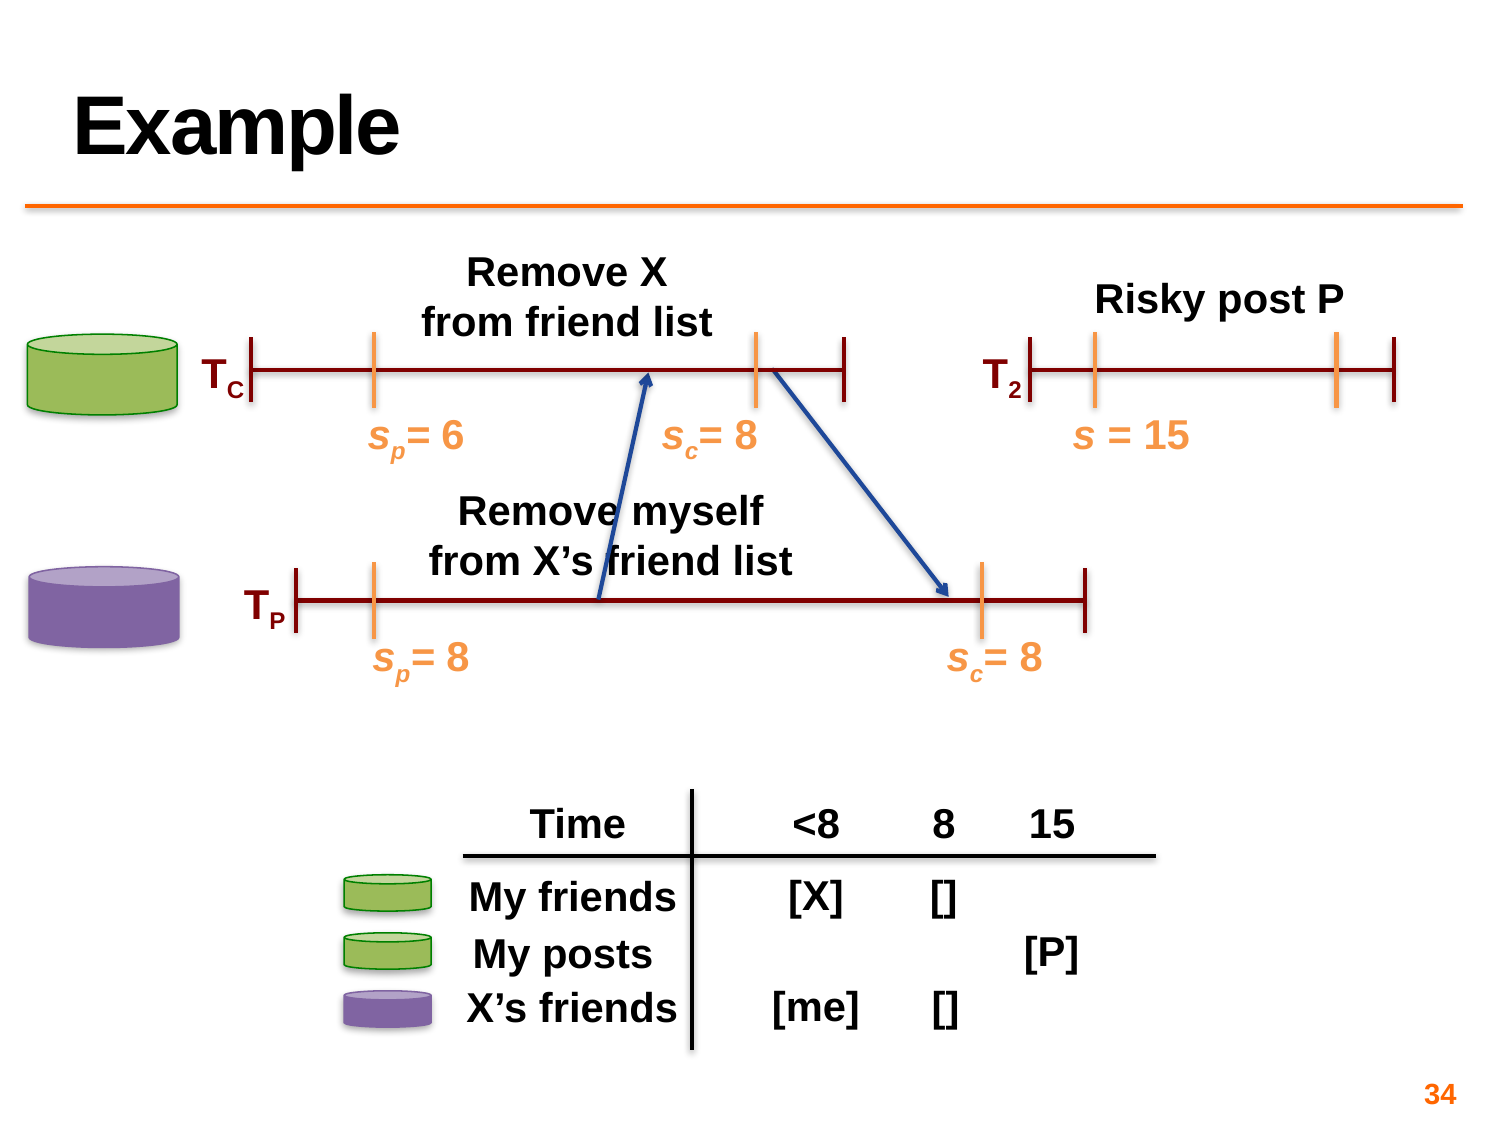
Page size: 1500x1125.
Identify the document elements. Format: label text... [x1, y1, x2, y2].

text_box [X] [773, 866, 859, 927]
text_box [377, 337, 752, 403]
text_box X’s friends [451, 973, 687, 1038]
text_box [343, 873, 432, 912]
text_box 15 [1014, 789, 1091, 852]
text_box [294, 567, 370, 633]
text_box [598, 412, 649, 600]
text_box <8 [777, 789, 855, 852]
text_box [] [916, 972, 975, 1038]
text_box [343, 932, 432, 970]
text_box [760, 337, 844, 403]
text_box sp= 6 [352, 412, 480, 472]
text_box Remove X from friend list [400, 237, 734, 335]
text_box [1028, 337, 1091, 403]
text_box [772, 369, 949, 598]
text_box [377, 567, 978, 633]
text_box [26, 333, 177, 416]
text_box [249, 337, 370, 403]
text_box Remove myself from X’s friend list [652, 476, 767, 566]
text_box 8 [917, 789, 971, 854]
text_box s = 15 [1036, 412, 1227, 466]
text_box My friends [453, 862, 687, 928]
text_box sc= 8 [931, 641, 1058, 695]
text_box [343, 990, 432, 1028]
text_box [] [914, 863, 973, 927]
slide_number 34 [1112, 1074, 1463, 1110]
text_box T2 [964, 339, 1030, 412]
title Example [57, 2, 1463, 178]
text_box sc= 8 [652, 412, 767, 472]
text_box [986, 567, 1086, 633]
text_box Time [514, 789, 641, 852]
text_box [28, 565, 180, 649]
text_box sp= 8 [357, 641, 485, 695]
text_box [1340, 337, 1394, 403]
text_box TC [177, 339, 249, 412]
text_box My posts [457, 918, 669, 973]
text_box [P] [1008, 917, 1095, 983]
text_box Risky post P [1079, 264, 1360, 329]
text_box TP [218, 570, 311, 642]
text_box Remove myself from X’s friend list [413, 476, 593, 566]
text_box [me] [757, 972, 876, 1038]
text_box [1099, 337, 1333, 403]
